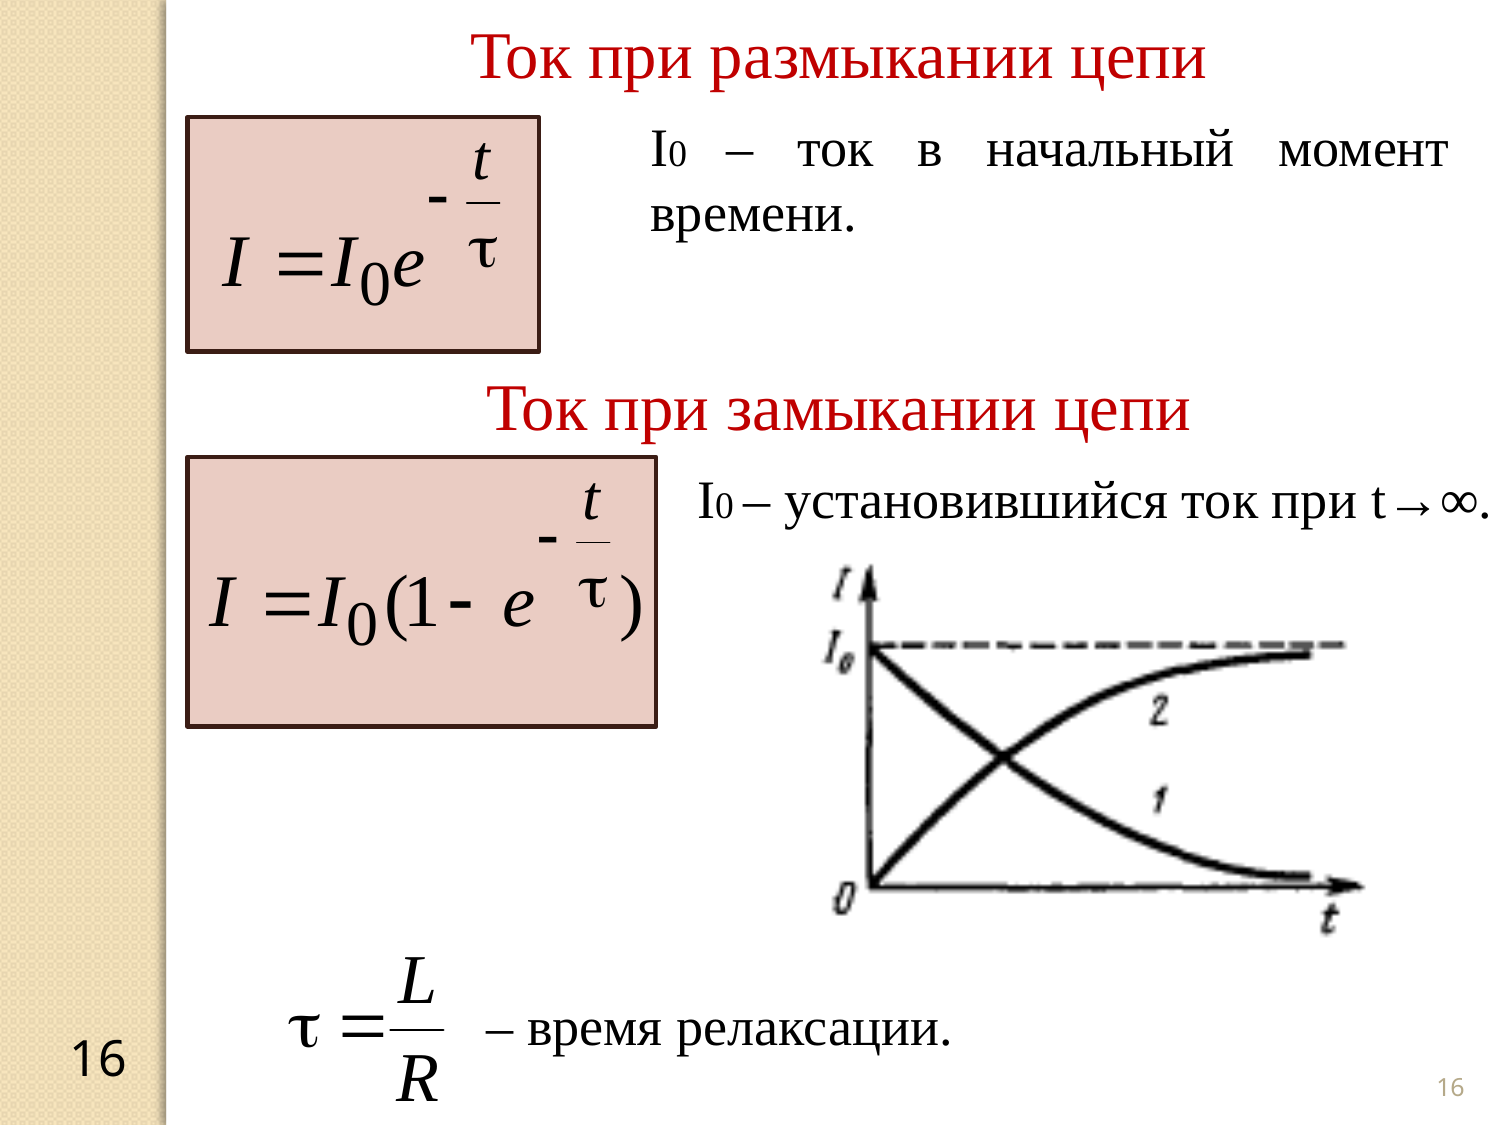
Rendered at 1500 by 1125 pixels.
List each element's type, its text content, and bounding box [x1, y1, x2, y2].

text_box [210, 116, 516, 319]
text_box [280, 937, 458, 1113]
picture [796, 550, 1372, 950]
text_box 16 [55, 1019, 142, 1095]
slide_number 16 [1413, 1034, 1488, 1113]
text_box I0 – установившийся ток при t→∞. [667, 456, 1500, 537]
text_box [197, 456, 657, 659]
text_box Ток при размыкании цепи [201, 4, 1477, 118]
text_box Ток при замыкании цепи [201, 356, 1477, 469]
text_box [175, 70, 1465, 475]
text_box I0 – ток в начальный момент времени. [621, 105, 1465, 251]
text_box – время релаксации. [464, 984, 1454, 1064]
text_box [185, 475, 658, 729]
